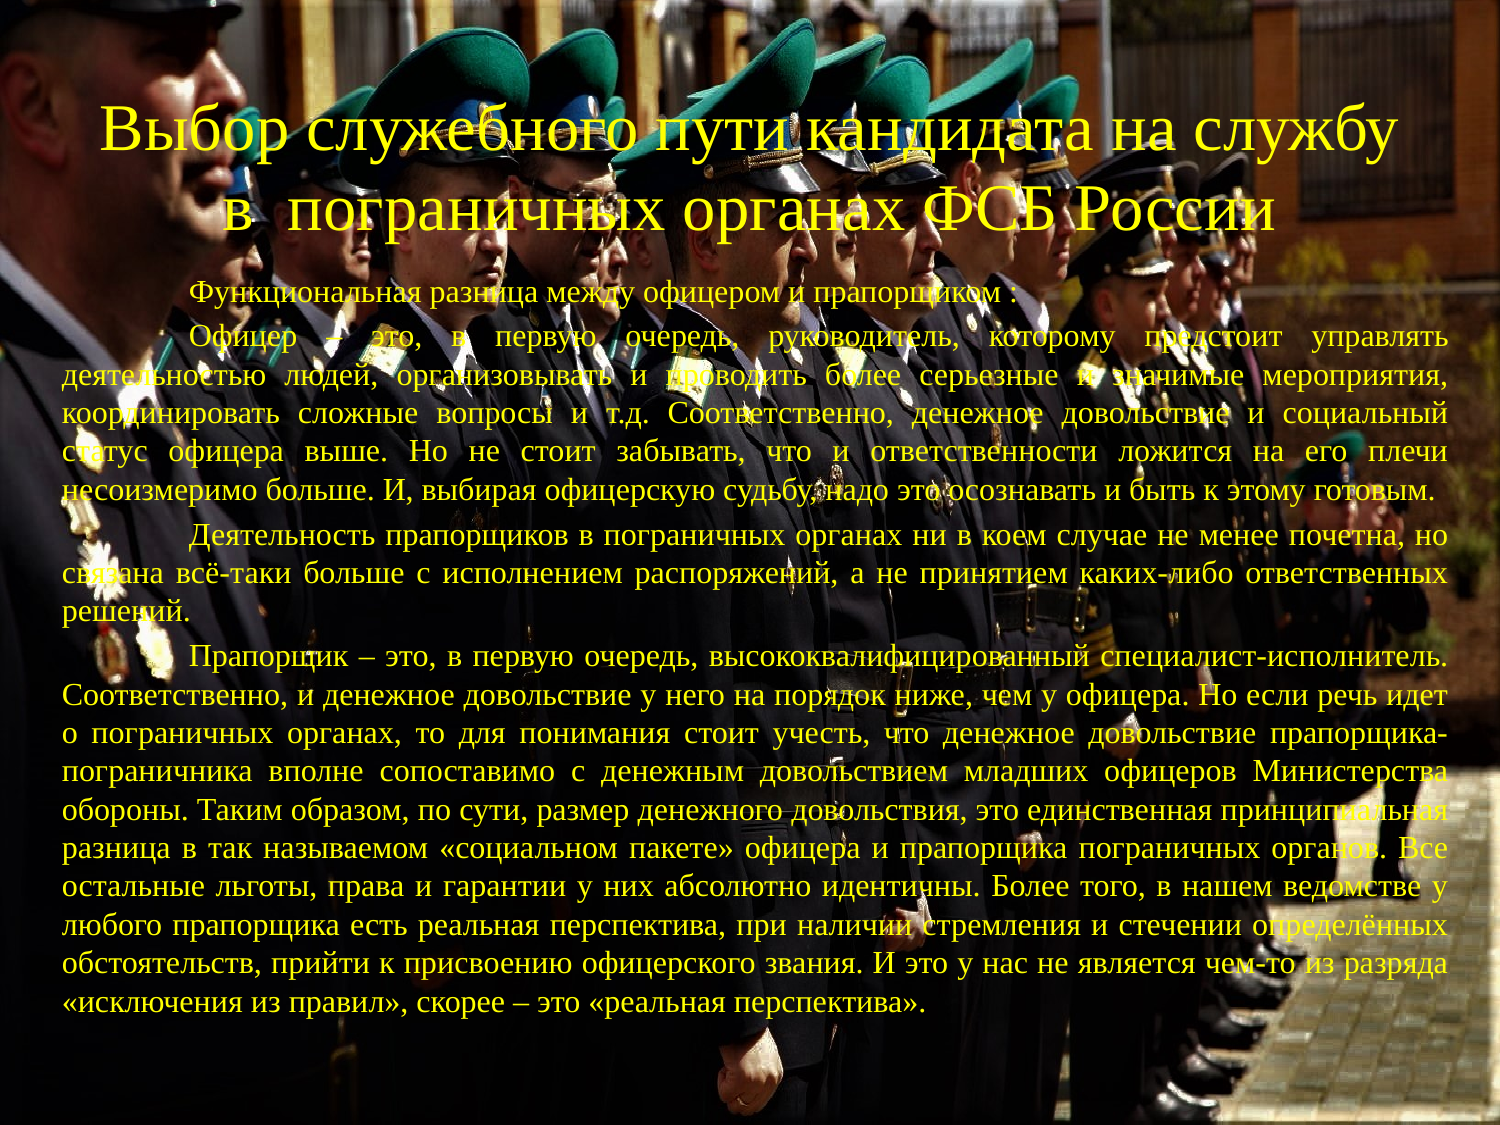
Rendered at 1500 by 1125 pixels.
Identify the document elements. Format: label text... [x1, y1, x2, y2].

list Функциональная разница между офицером и прапорщиком : Офицер – это, в первую очередь, руководитель, которому предстоит управлять деятельностью людей, организовывать и проводить более серьезные и значимые мероприятия, координировать сложные вопросы и т.д. Соответственно, денежное довольствие и социальный статус офицера выше. Но не стоит забывать, что и ответственности ложится на его плечи несоизмеримо больше. И, выбирая офицерскую судьбу, надо это осознавать и быть к этому готовым. Деятельность прапорщиков в пограничных органах ни в коем случае не менее почетна, но связана всё-таки больше с исполнением распоряжений, а не принятием каких-либо ответственных решений. Прапорщик – это, в первую очередь, высококвалифицированный специалист-исполнитель. Соответственно, и денежное довольствие у него на порядок ниже, чем у офицера. Но если речь идет о пограничных органах, то для понимания стоит учесть, что денежное довольствие прапорщика-пограничника вполне сопоставимо с денежным довольствием младших офицеров Министерства обороны. Таким образом, по сути, размер денежного довольствия, это единственная принципиальная разница в так называемом «социальном пакете» офицера и прапорщика пограничных органов. Все остальные льготы, права и гарантии у них абсолютно идентичны. Более того, в нашем ведомстве у любого прапорщика есть реальная перспектива, при наличии стремления и стечении определённых обстоятельств, прийти к присвоению офицерского звания. И это у нас не является чем-то из разряда «исключения из правил», скорее – это «реальная перспектива». [46, 262, 1465, 1102]
title Выбор служебного пути кандидата на службу в пограничных органах ФСБ России [75, 70, 1425, 258]
picture [0, 0, 1500, 1125]
